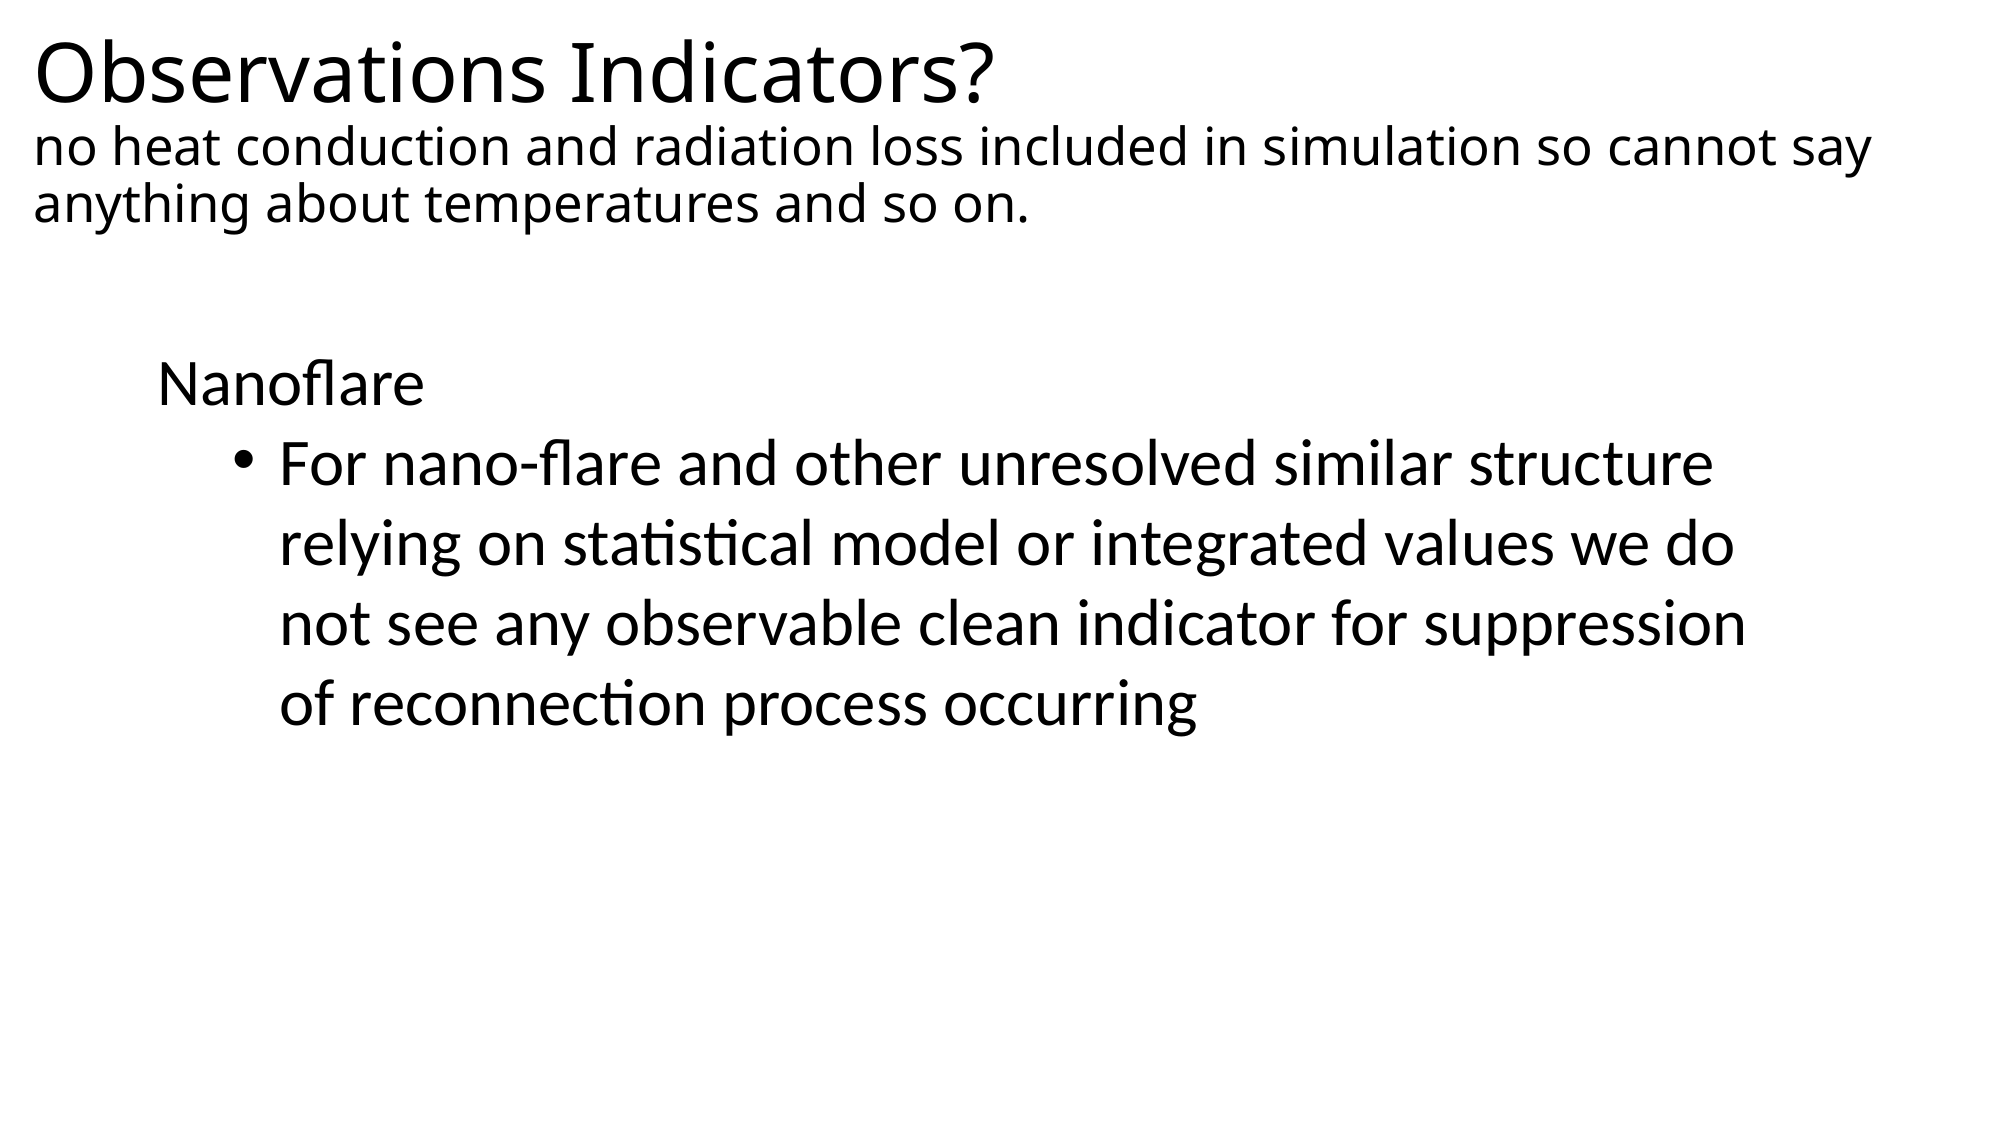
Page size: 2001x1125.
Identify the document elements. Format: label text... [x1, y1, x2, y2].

title Observations Indicators? no heat conduction and radiation loss included in simulation so cannot say anything about temperatures and so on. [18, 23, 1959, 242]
text_box Nanoflare For nano-flare and other unresolved similar structure relying on statistical model or integrated values we do not see any observable clean indicator for suppression of reconnection process occurring [143, 331, 1799, 746]
